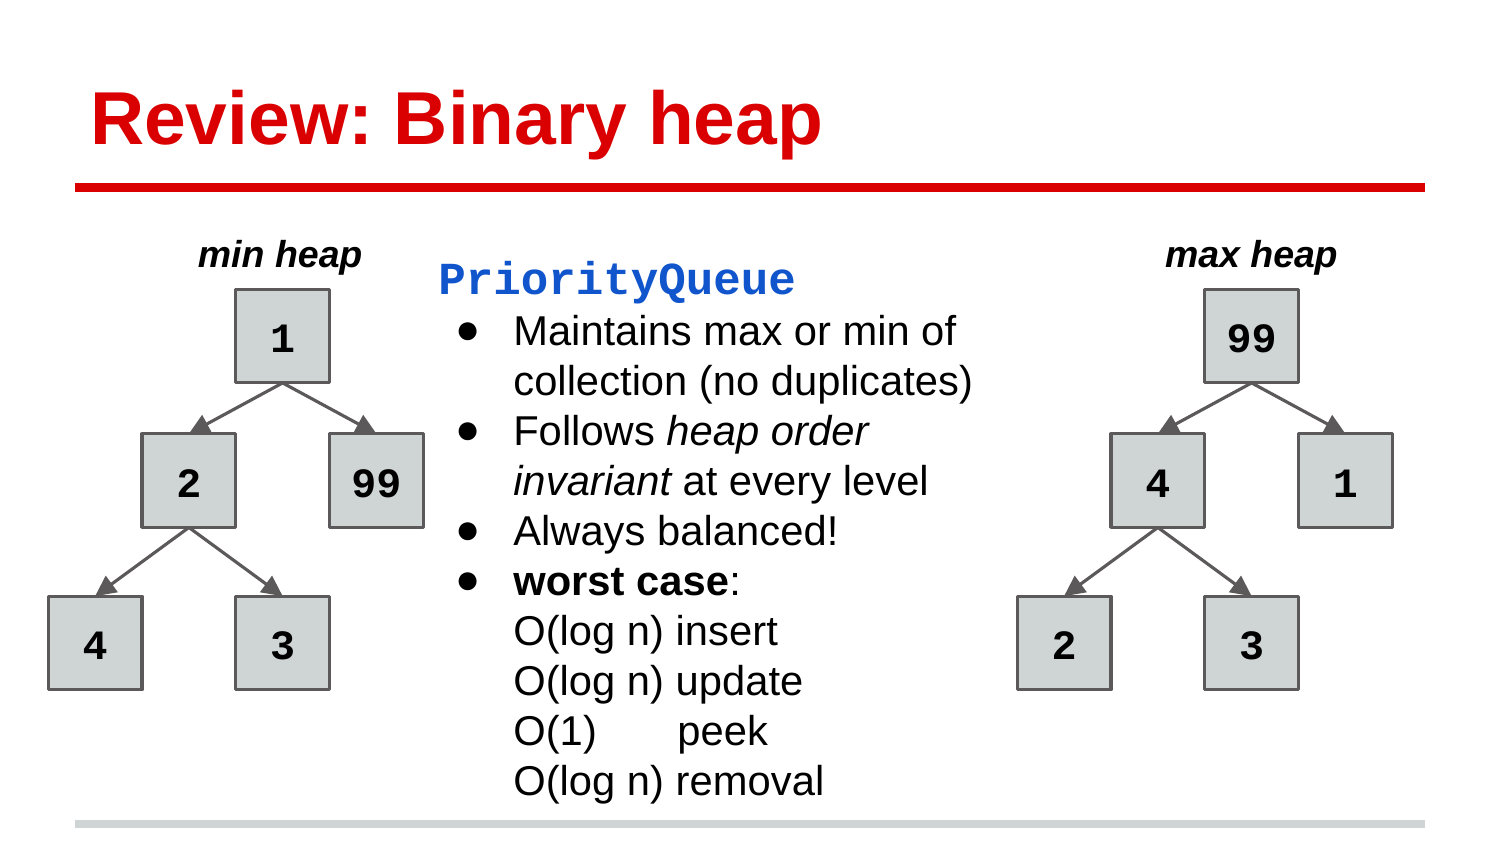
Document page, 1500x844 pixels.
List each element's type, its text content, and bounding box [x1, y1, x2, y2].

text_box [1157, 527, 1252, 597]
title Review: Binary heap [75, 33, 1425, 175]
text_box 1 [1298, 433, 1393, 528]
text_box 3 [1204, 596, 1299, 690]
text_box 1 [235, 289, 330, 381]
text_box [282, 382, 377, 434]
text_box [1157, 382, 1250, 434]
text_box 99 [329, 433, 423, 528]
text_box min heap [124, 214, 437, 277]
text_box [188, 382, 281, 434]
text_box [1251, 382, 1346, 434]
text_box 99 [1204, 289, 1299, 381]
text_box PriorityQueue Maintains max or min of collection (no duplicates) Follows heap order invariant at every level Always balanced! worst case: O(log n) insert O(log n) update O(1) peek O(log n) removal [423, 234, 1007, 844]
text_box 2 [142, 433, 236, 525]
text_box max heap [1095, 214, 1408, 277]
text_box 4 [48, 596, 142, 690]
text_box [94, 527, 186, 597]
text_box 2 [1017, 596, 1111, 690]
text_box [1063, 527, 1155, 597]
text_box 3 [235, 596, 330, 690]
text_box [188, 527, 283, 597]
text_box 4 [1111, 433, 1205, 525]
